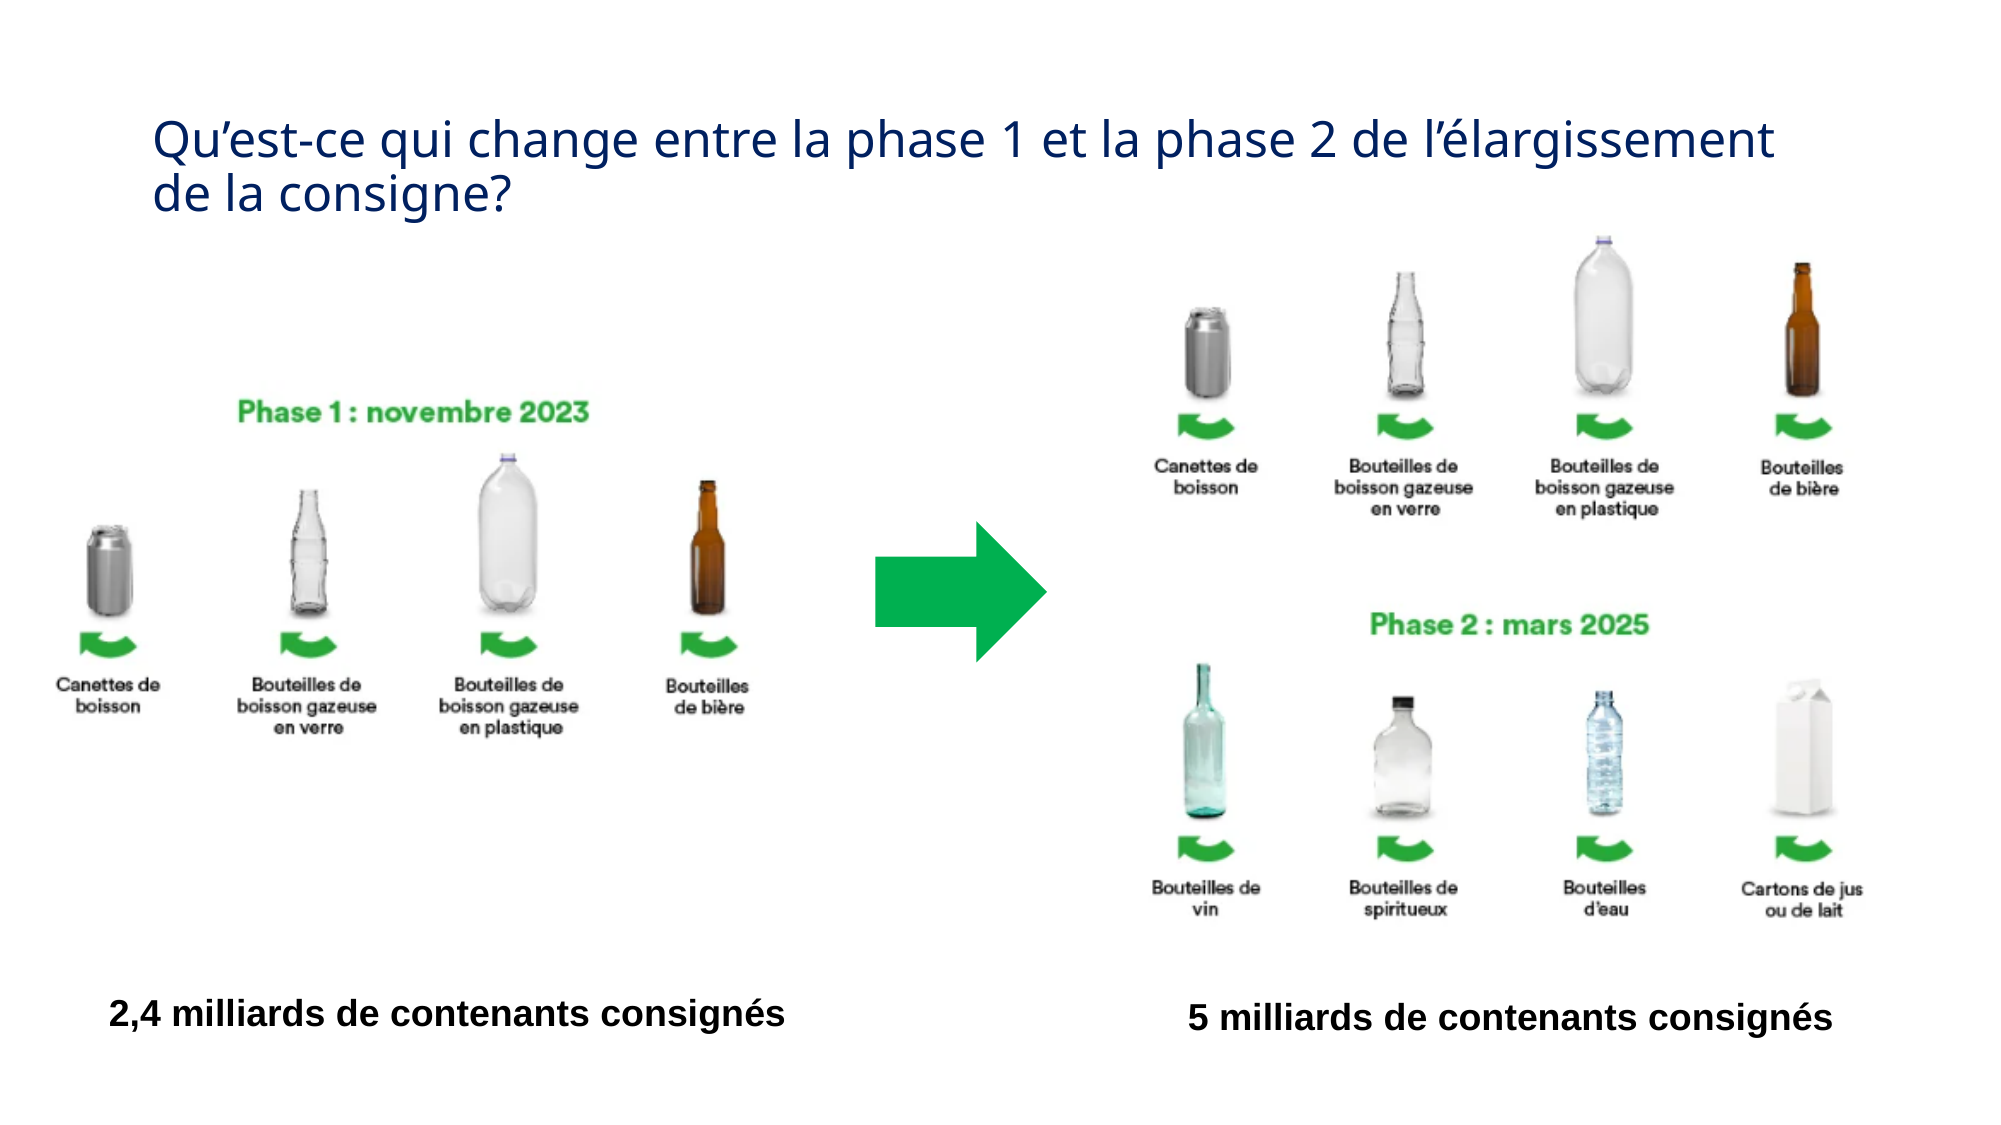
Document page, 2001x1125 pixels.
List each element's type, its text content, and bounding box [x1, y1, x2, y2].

title Qu’est-ce qui change entre la phase 1 et la phase 2 de l’élargissement de la consigne? [137, 59, 1863, 278]
text_box 2,4 milliards de contenants consignés [93, 946, 808, 1078]
text_box [877, 521, 1048, 663]
picture [1129, 224, 1935, 947]
picture [22, 349, 877, 784]
text_box 5 milliards de contenants consignés [1172, 949, 1935, 1082]
